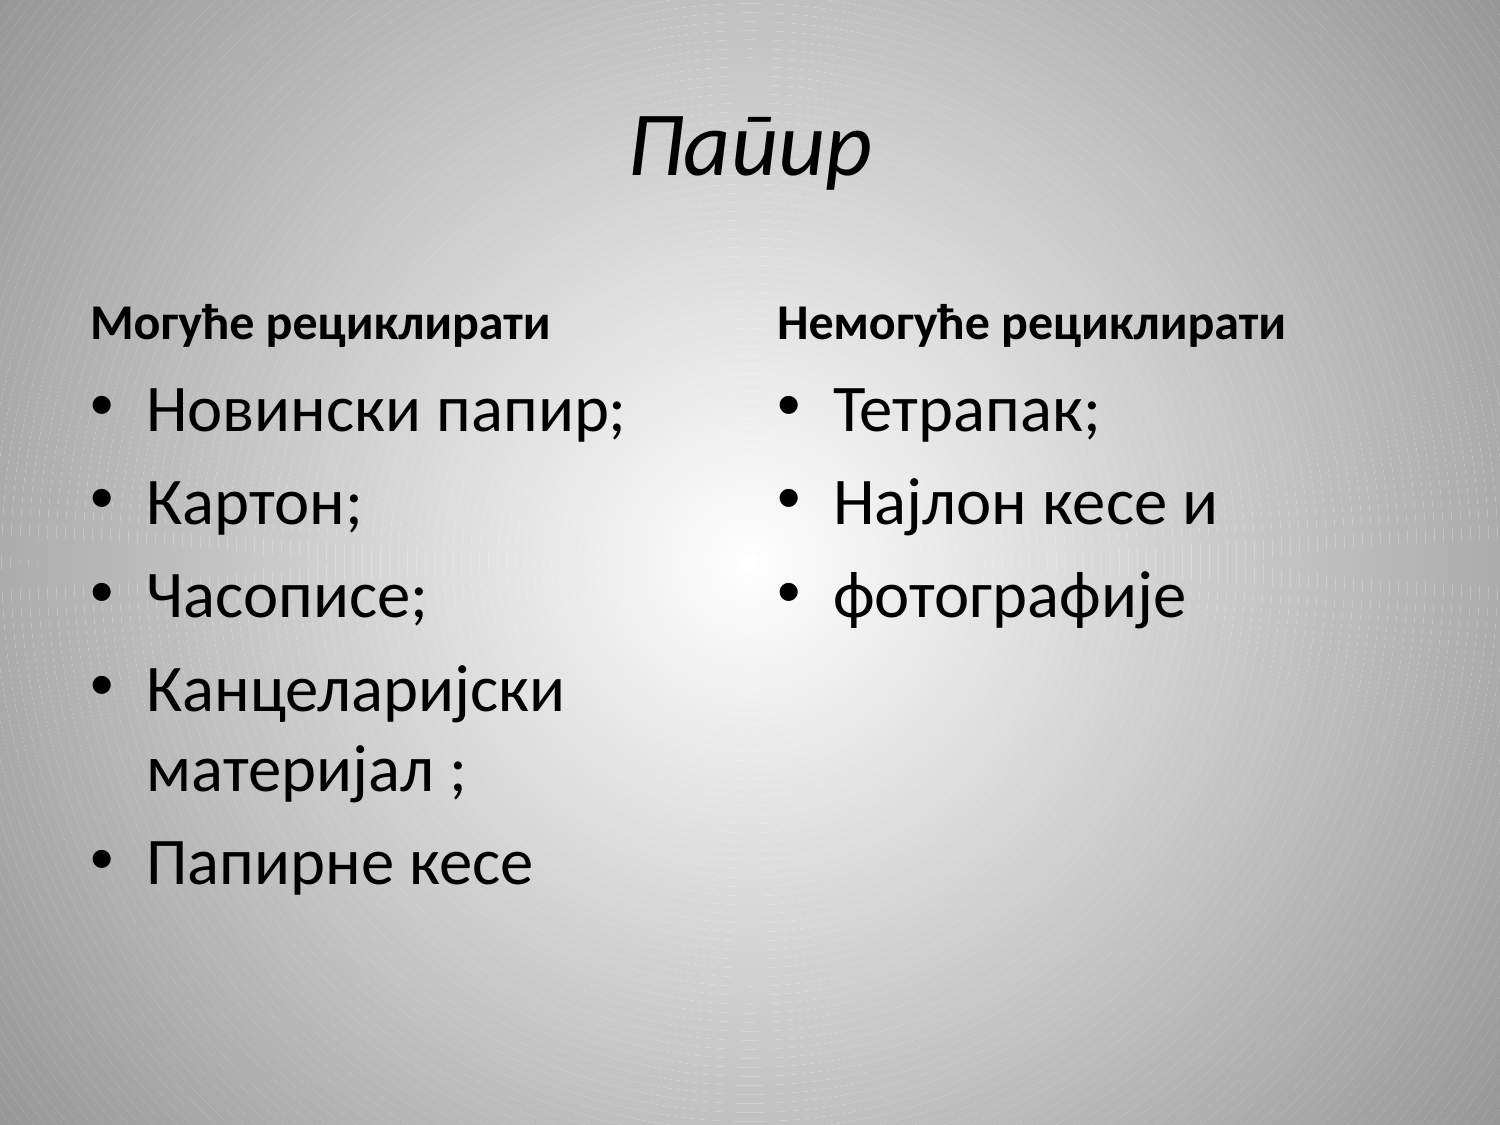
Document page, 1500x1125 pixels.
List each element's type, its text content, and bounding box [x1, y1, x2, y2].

list Тетрапак; Најлон кесе и фотографије [761, 356, 1425, 1005]
list Могуће рециклирати [75, 251, 738, 356]
list Немогуће рециклирати [761, 251, 1425, 356]
title Папир [75, 45, 1425, 233]
list Новински папир; Картон; Часописе; Канцеларијски материјал ; Папирне кесе [75, 356, 738, 1005]
